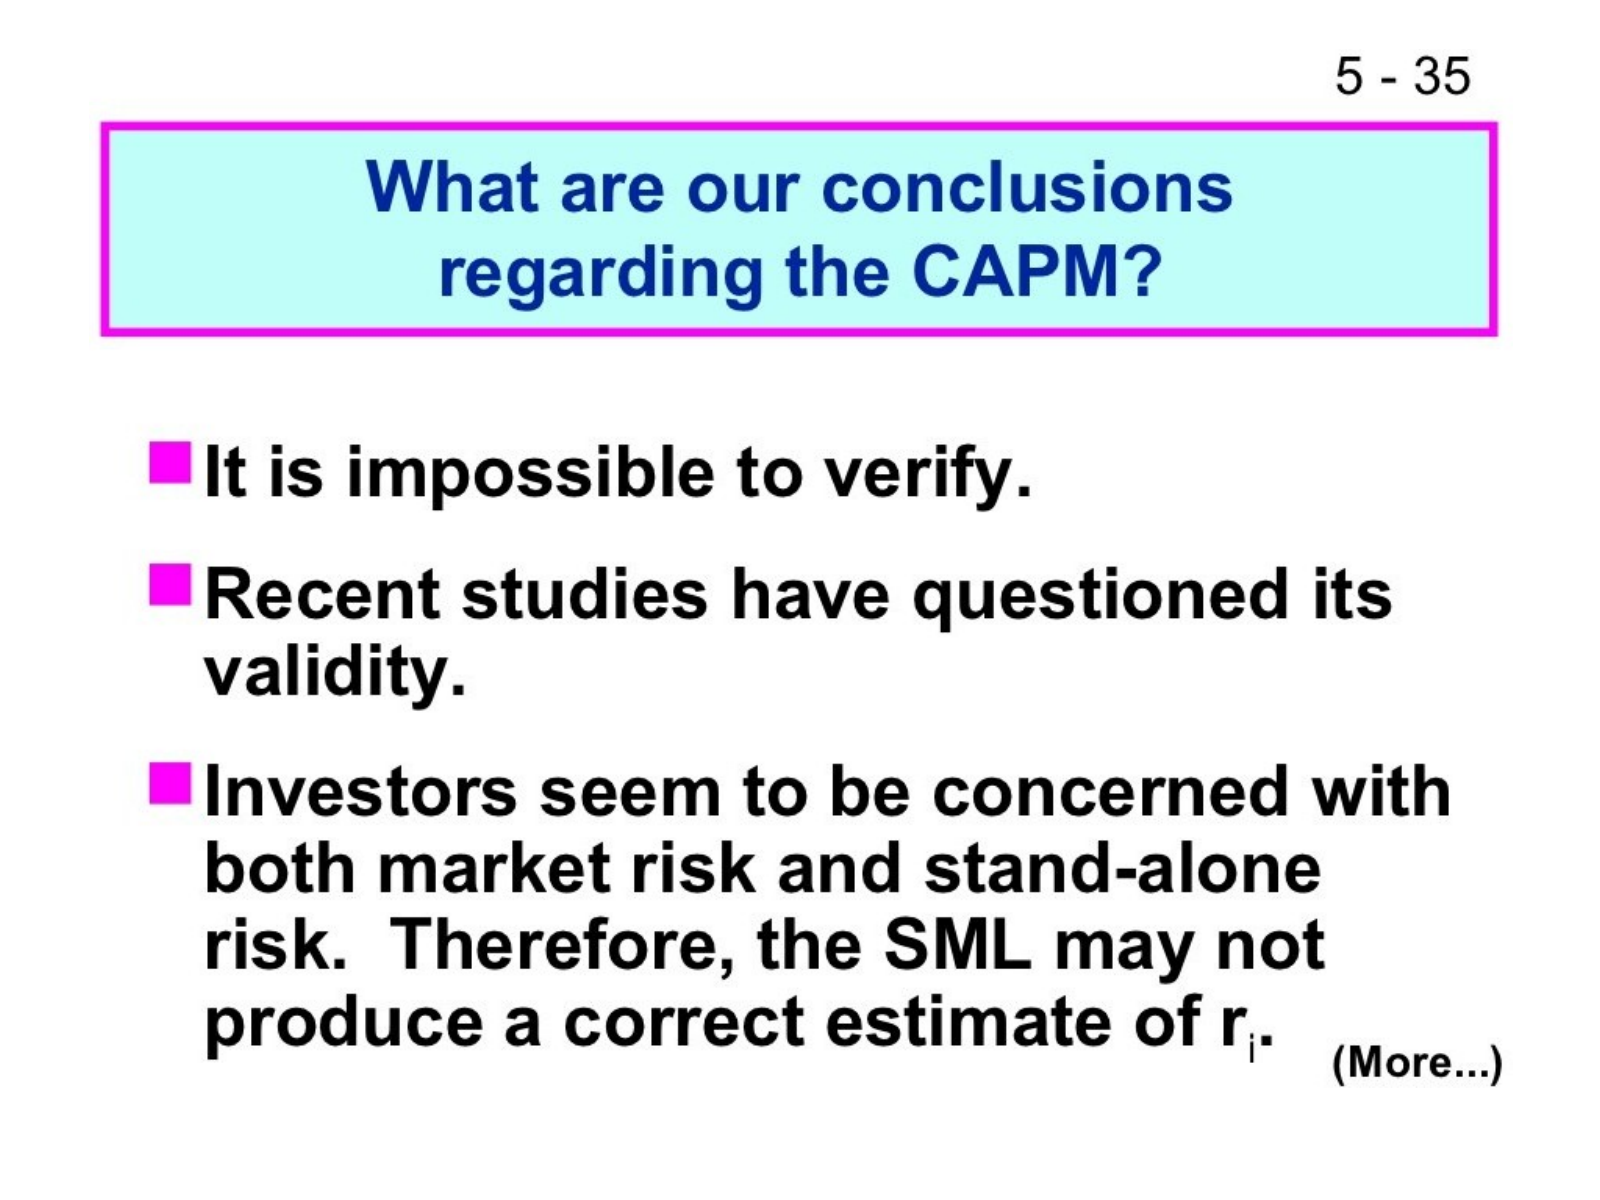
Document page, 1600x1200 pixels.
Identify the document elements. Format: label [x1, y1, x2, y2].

picture [88, 49, 1513, 1088]
